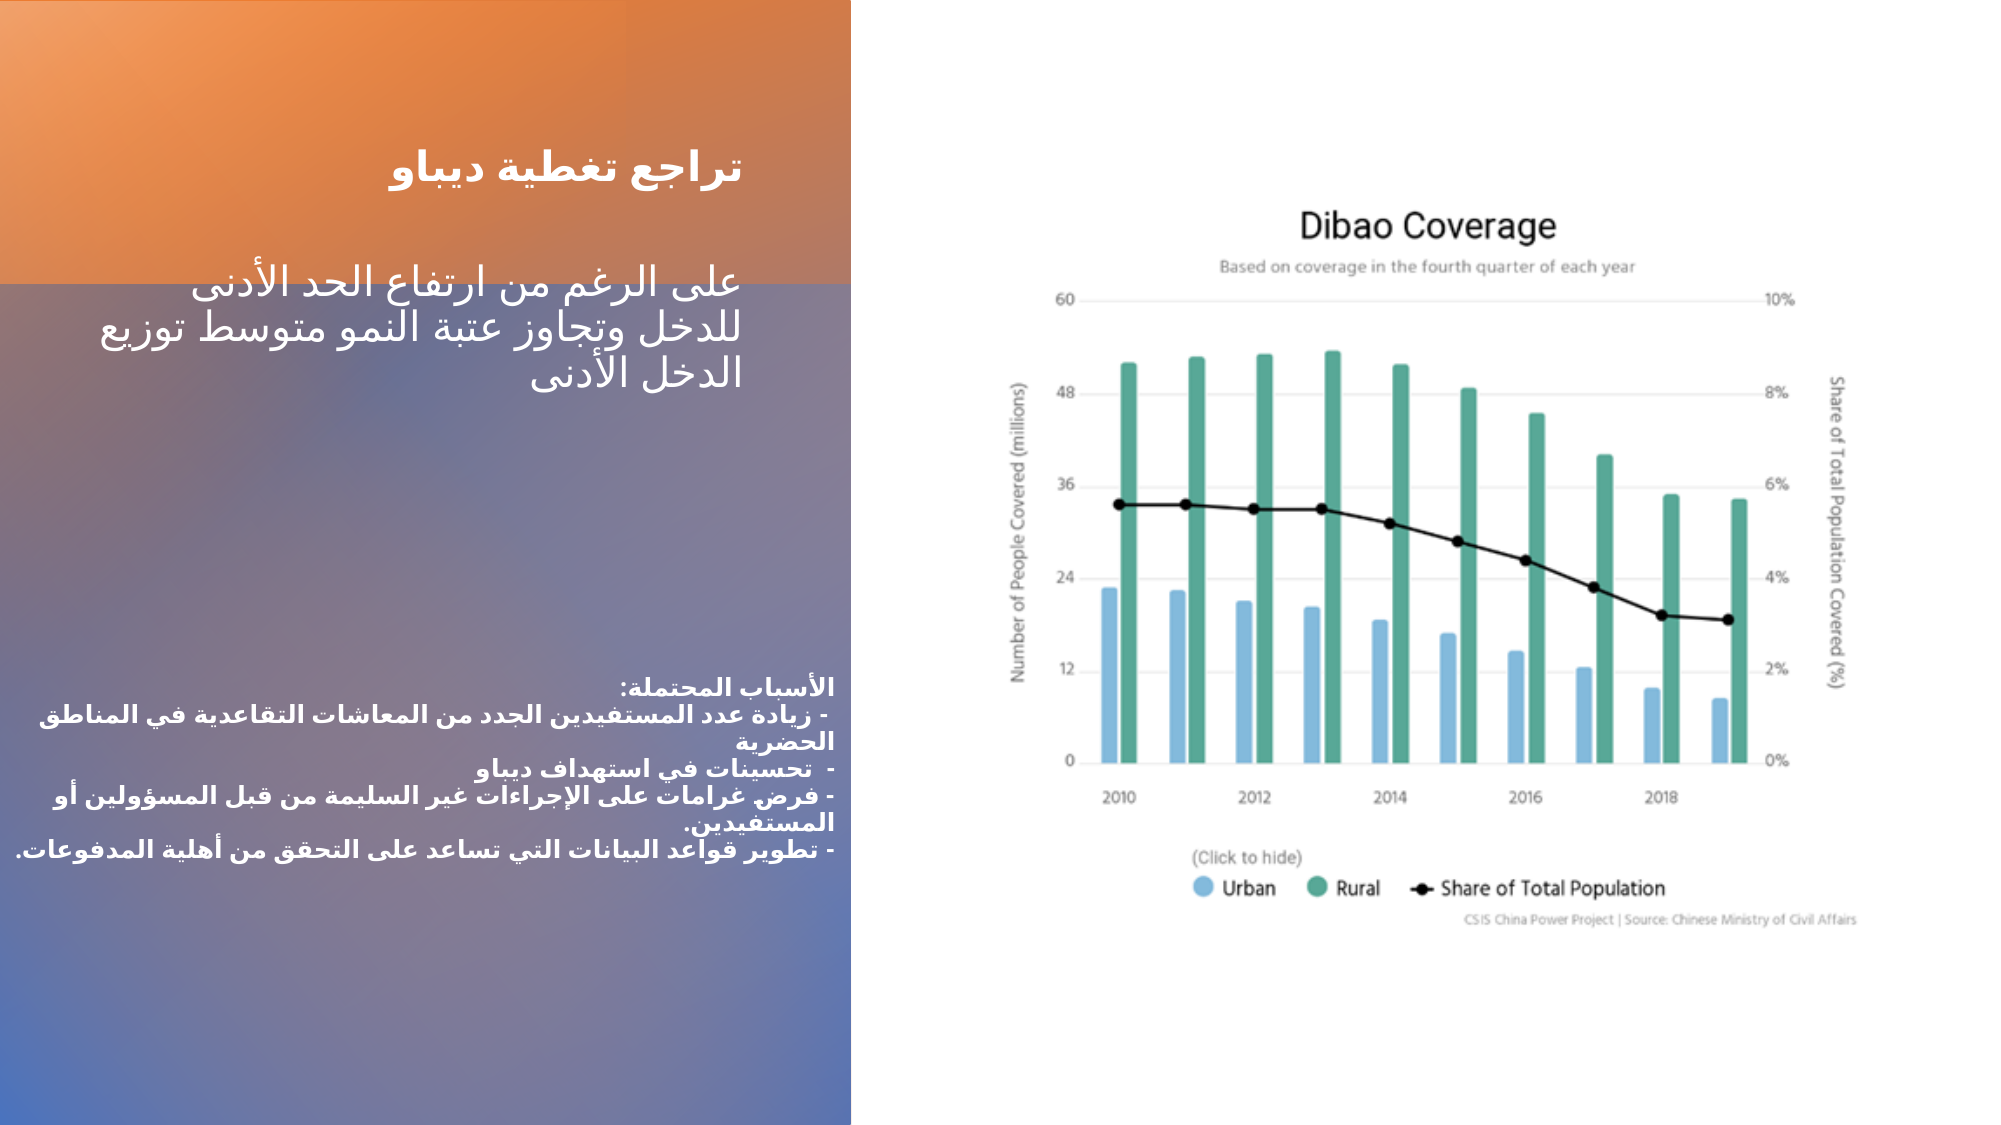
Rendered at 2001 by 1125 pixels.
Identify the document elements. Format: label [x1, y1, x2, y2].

text_box [0, 0, 853, 1125]
picture [985, 193, 1873, 932]
